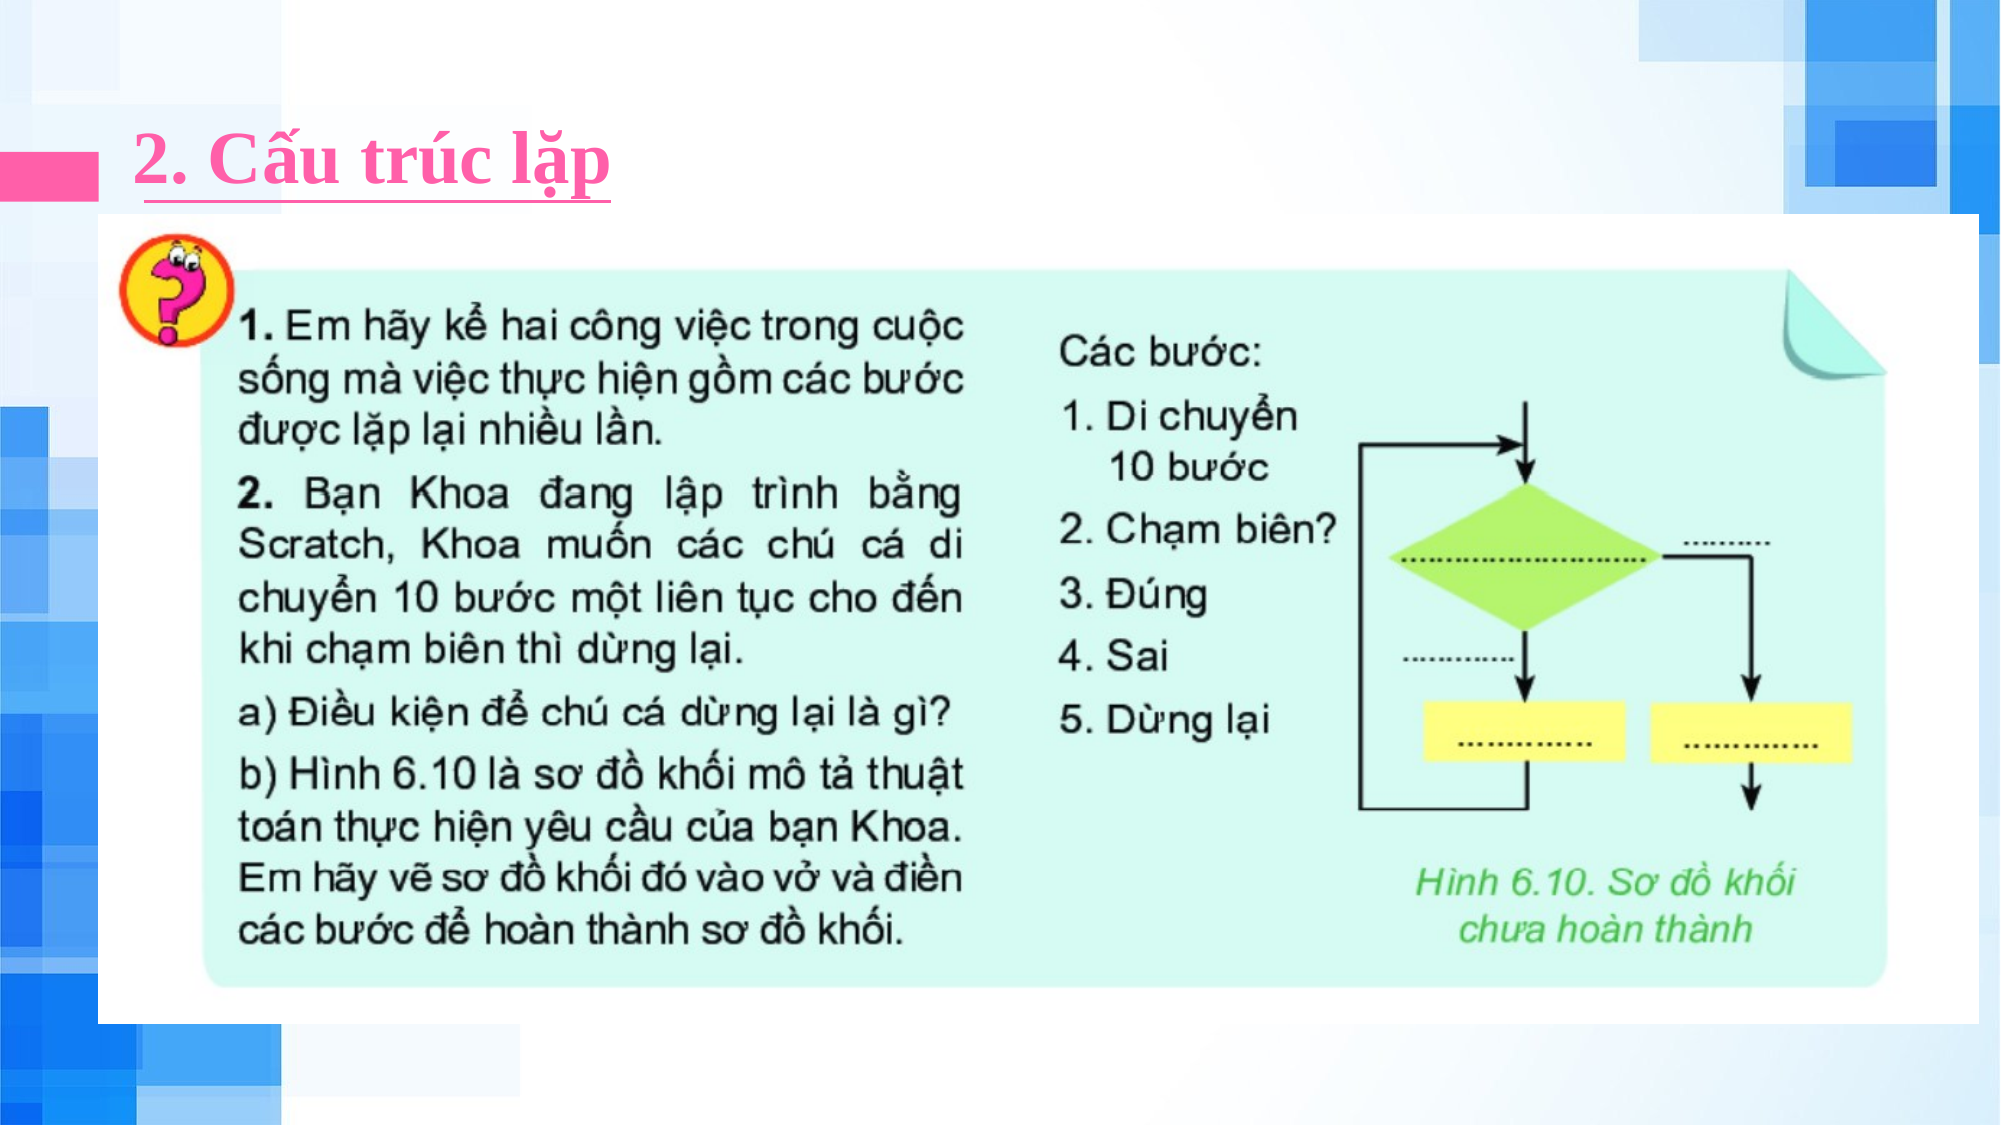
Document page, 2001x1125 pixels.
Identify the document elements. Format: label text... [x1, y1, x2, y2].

text_box [0, 151, 100, 203]
picture [0, 0, 2001, 1125]
text_box 2. Cấu trúc lặp [117, 101, 640, 206]
